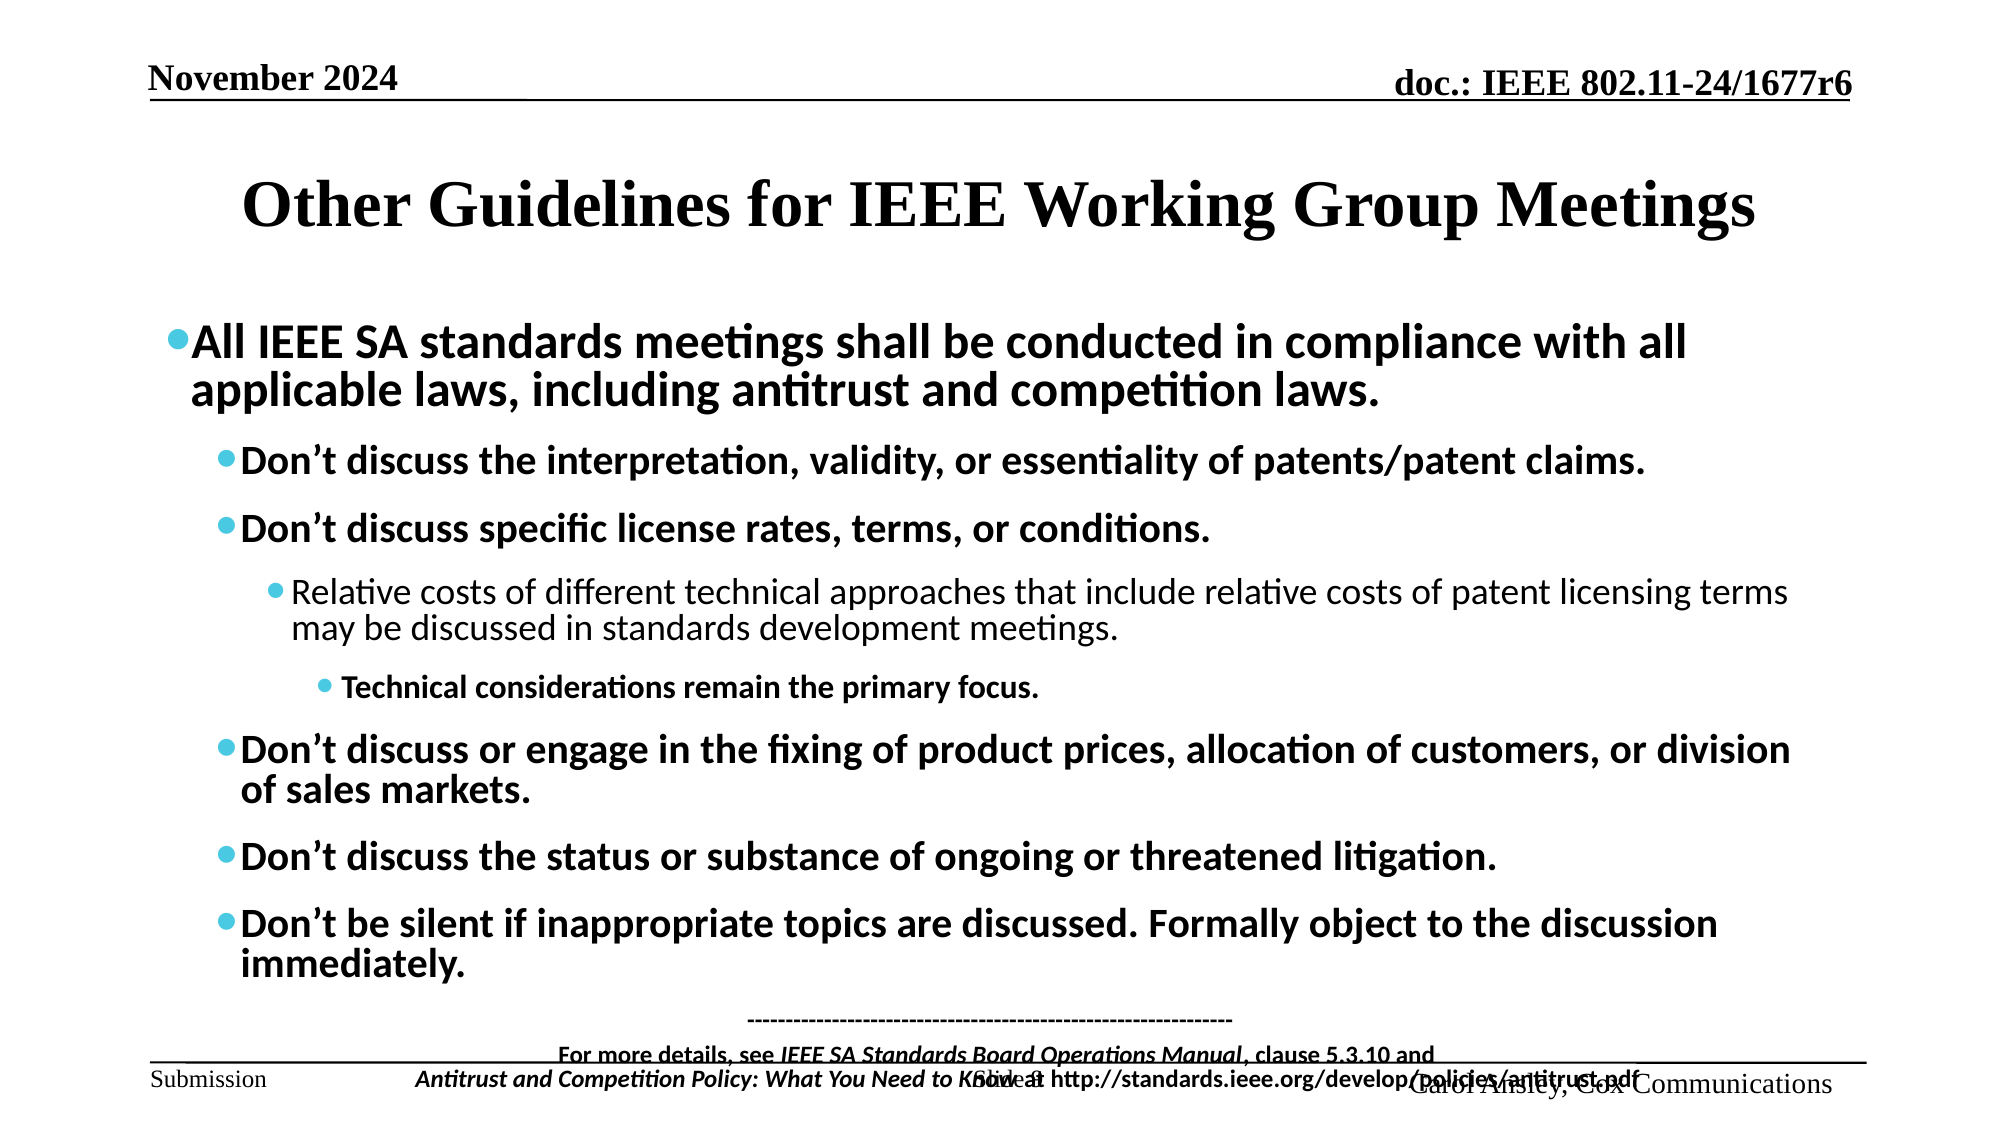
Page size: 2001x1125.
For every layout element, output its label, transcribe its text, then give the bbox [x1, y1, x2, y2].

list All IEEE SA standards meetings shall be conducted in compliance with all applicable laws, including antitrust and competition laws. Don’t discuss the interpretation, validity, or essentiality of patents/patent claims. Don’t discuss specific license rates, terms, or conditions. Relative costs of different technical approaches that include relative costs of patent licensing terms may be discussed in standards development meetings. Technical considerations remain the primary focus. Don’t discuss or engage in the fixing of product prices, allocation of customers, or division of sales markets. Don’t discuss the status or substance of ongoing or threatened litigation. Don’t be silent if inappropriate topics are discussed. Formally object to the discussion immediately. --------------------------------------------------------------- For more details, see IEEE SA Standards Board Operations Manual, clause 5.3.10 and Antitrust and Competition Policy: What You Need to Know at http://standards.ieee.org/develop/policies/antitrust.pdf [149, 312, 1850, 1000]
title Other Guidelines for IEEE Working Group Meetings [149, 112, 1850, 288]
slide_number Slide 9 [950, 1061, 1067, 1123]
